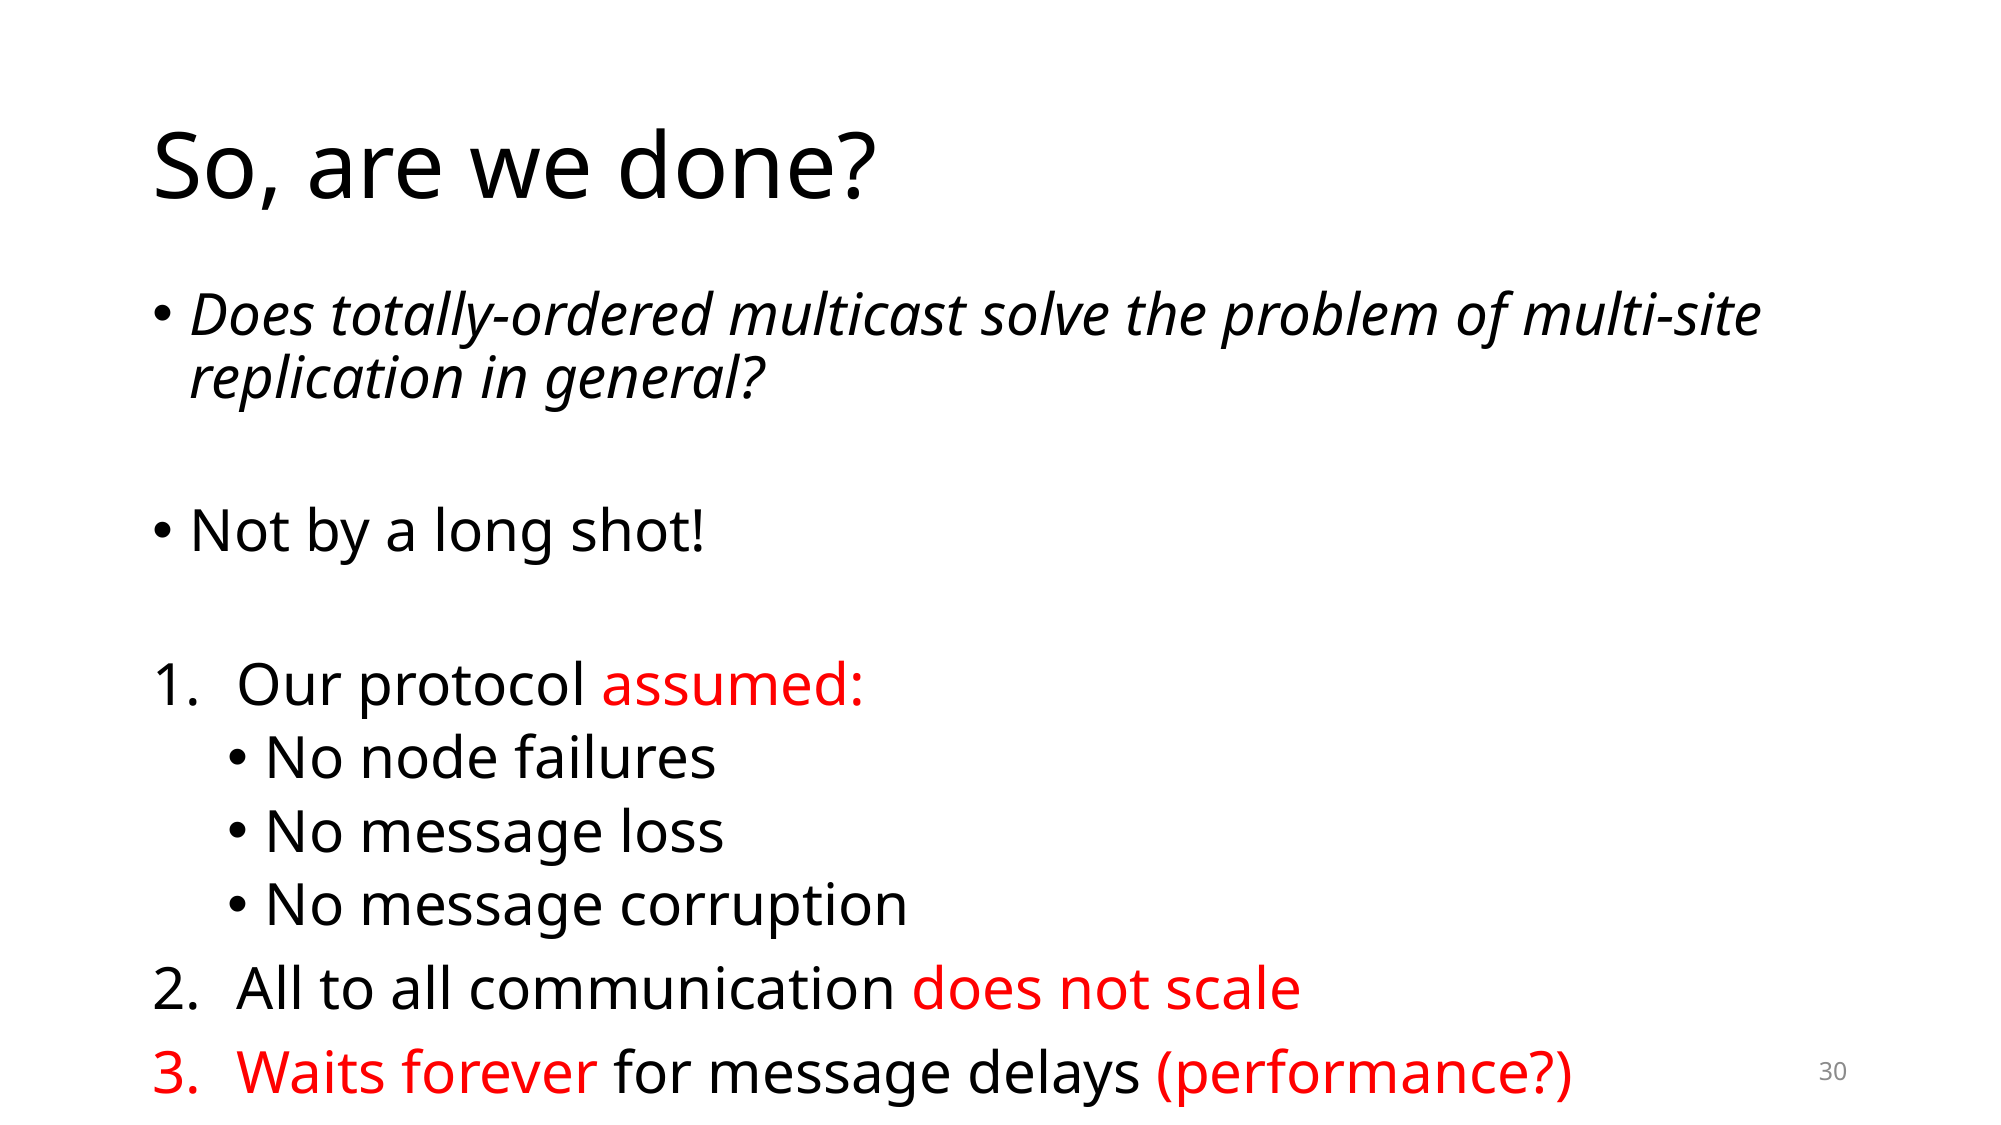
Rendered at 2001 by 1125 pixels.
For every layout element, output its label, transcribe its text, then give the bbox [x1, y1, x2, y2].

slide_number 30 [1412, 1042, 1863, 1103]
title So, are we done? [137, 59, 1863, 278]
list Does totally-ordered multicast solve the problem of multi-site replication in general? Not by a long shot! Our protocol assumed: No node failures No message loss No message corruption All to all communication does not scale Waits forever for message delays (performance?) [137, 278, 1863, 980]
